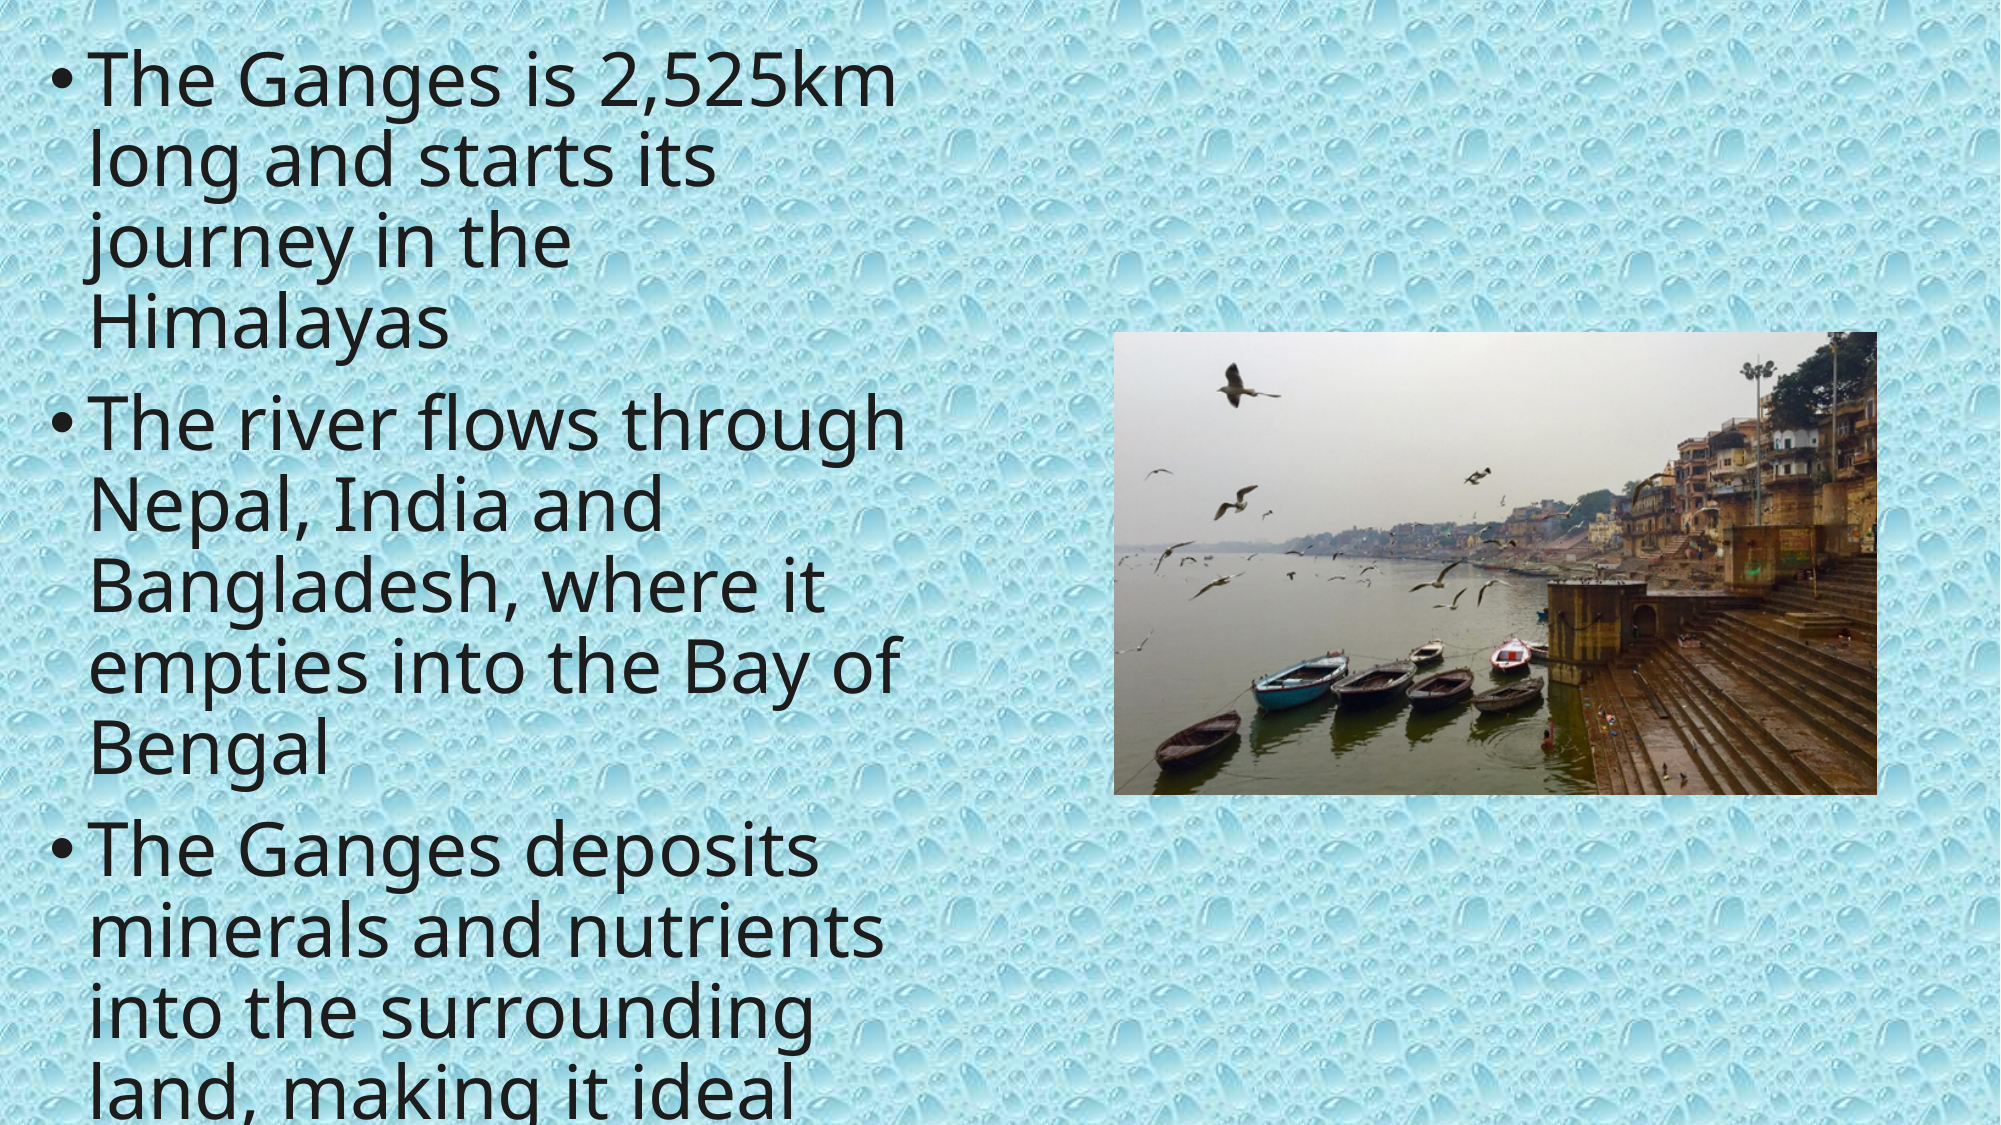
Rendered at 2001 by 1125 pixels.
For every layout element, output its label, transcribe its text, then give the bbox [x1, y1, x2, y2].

text_box The Ganges is 2,525km long and starts its journey in the Himalayas The river flows through Nepal, India and Bangladesh, where it empties into the Bay of Bengal The Ganges deposits minerals and nutrients into the surrounding land, making it ideal for farming The Ganges is heavily polluted due to the many cities that deposit waste products into it. Pollution threatens both humans and more than 140 fish species [20, 0, 953, 936]
picture [0, 0, 2001, 1125]
